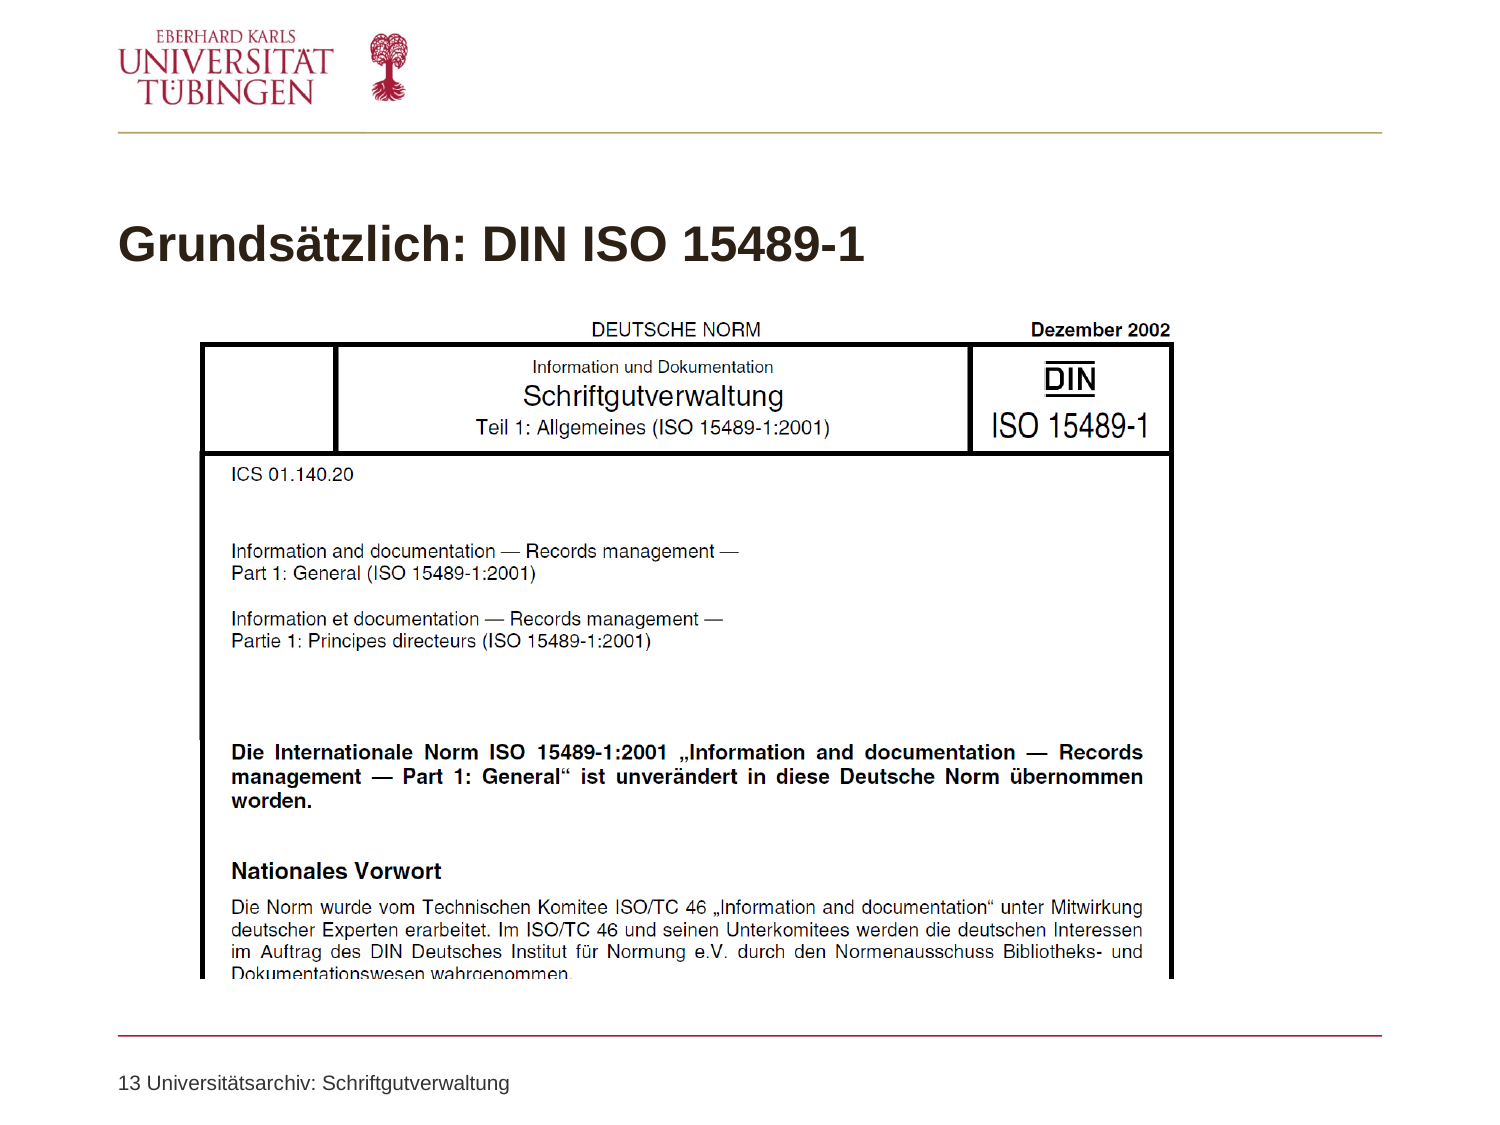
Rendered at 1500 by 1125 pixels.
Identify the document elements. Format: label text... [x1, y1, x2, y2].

title Grundsätzlich: DIN ISO 15489-1 [117, 211, 1382, 272]
slide_number 13 Universitätsarchiv: Schriftgutverwaltung [117, 1069, 1383, 1095]
picture [130, 288, 1216, 979]
list [117, 295, 1382, 1045]
picture [117, 29, 408, 105]
